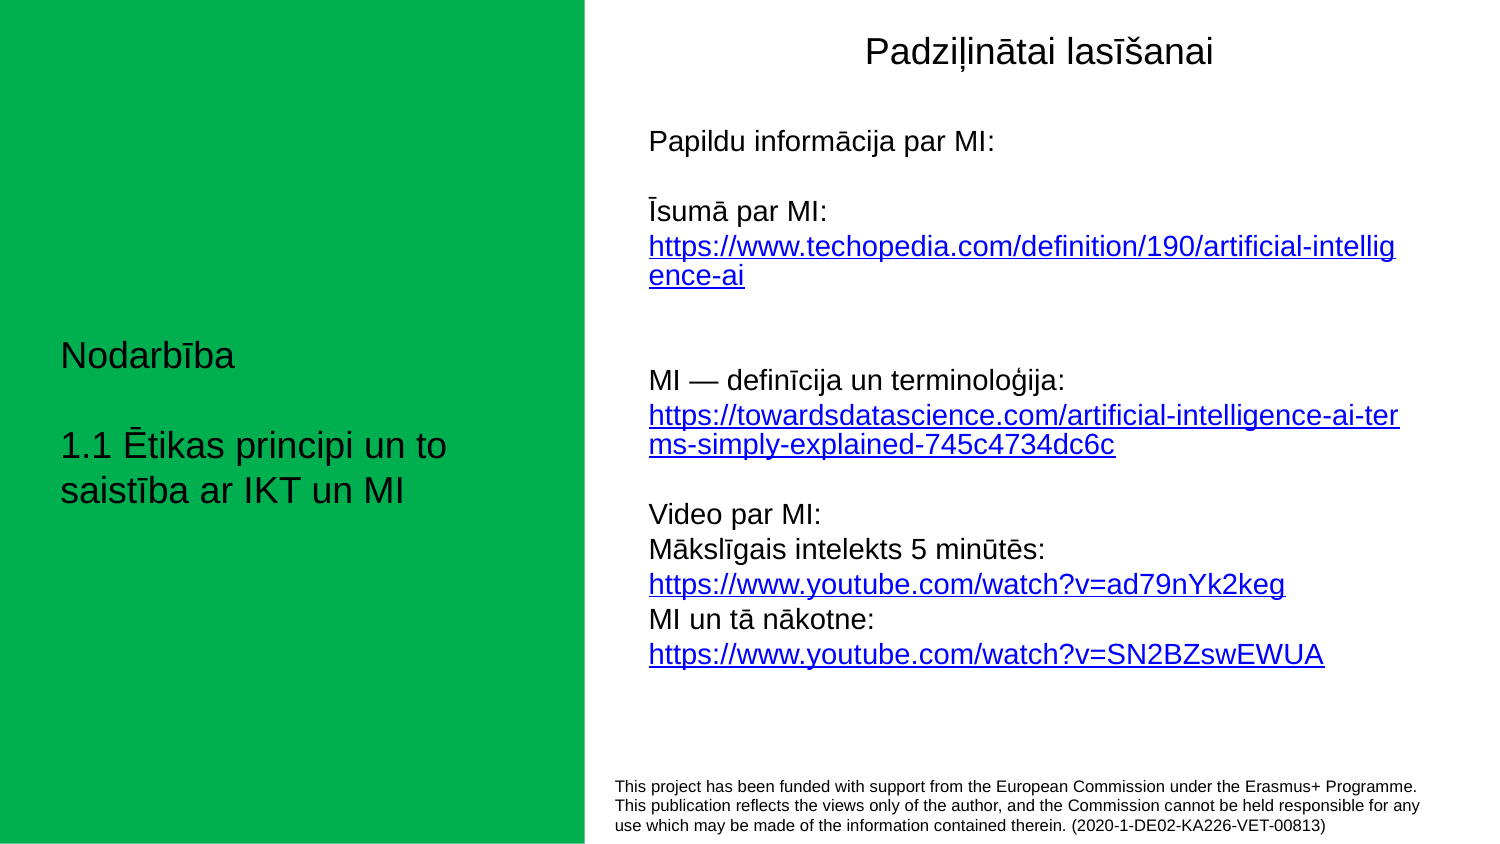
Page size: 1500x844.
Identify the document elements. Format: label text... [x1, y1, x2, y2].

text_box This project has been funded with support from the European Commission under the Erasmus+ Programme. This publication reflects the views only of the author, and the Commission cannot be held responsible for any use which may be made of the information contained therein. (2020-1-DE02-KA226-VET-00813) [600, 767, 1459, 843]
text_box Padziļinātai lasīšanai [832, 19, 1247, 79]
text_box Nodarbība 1.1 Ētikas principi un to saistība ar IKT un MI [45, 323, 539, 519]
text_box [0, 0, 587, 844]
text_box Papildu informācija par MI: Īsumā par MI: https://www.techopedia.com/definition/190/artificial-intelligence-ai MI — definīcija un terminoloģija: https://towardsdatascience.com/artificial-intelligence-ai-terms-simply-explained-745c4734dc6c Video par MI: Mākslīgais intelekts 5 minūtēs: https://www.youtube.com/watch?v=ad79nYk2keg MI un tā nākotne: https://www.youtube.com/watch?v=SN2BZswEWUA [633, 114, 1426, 619]
